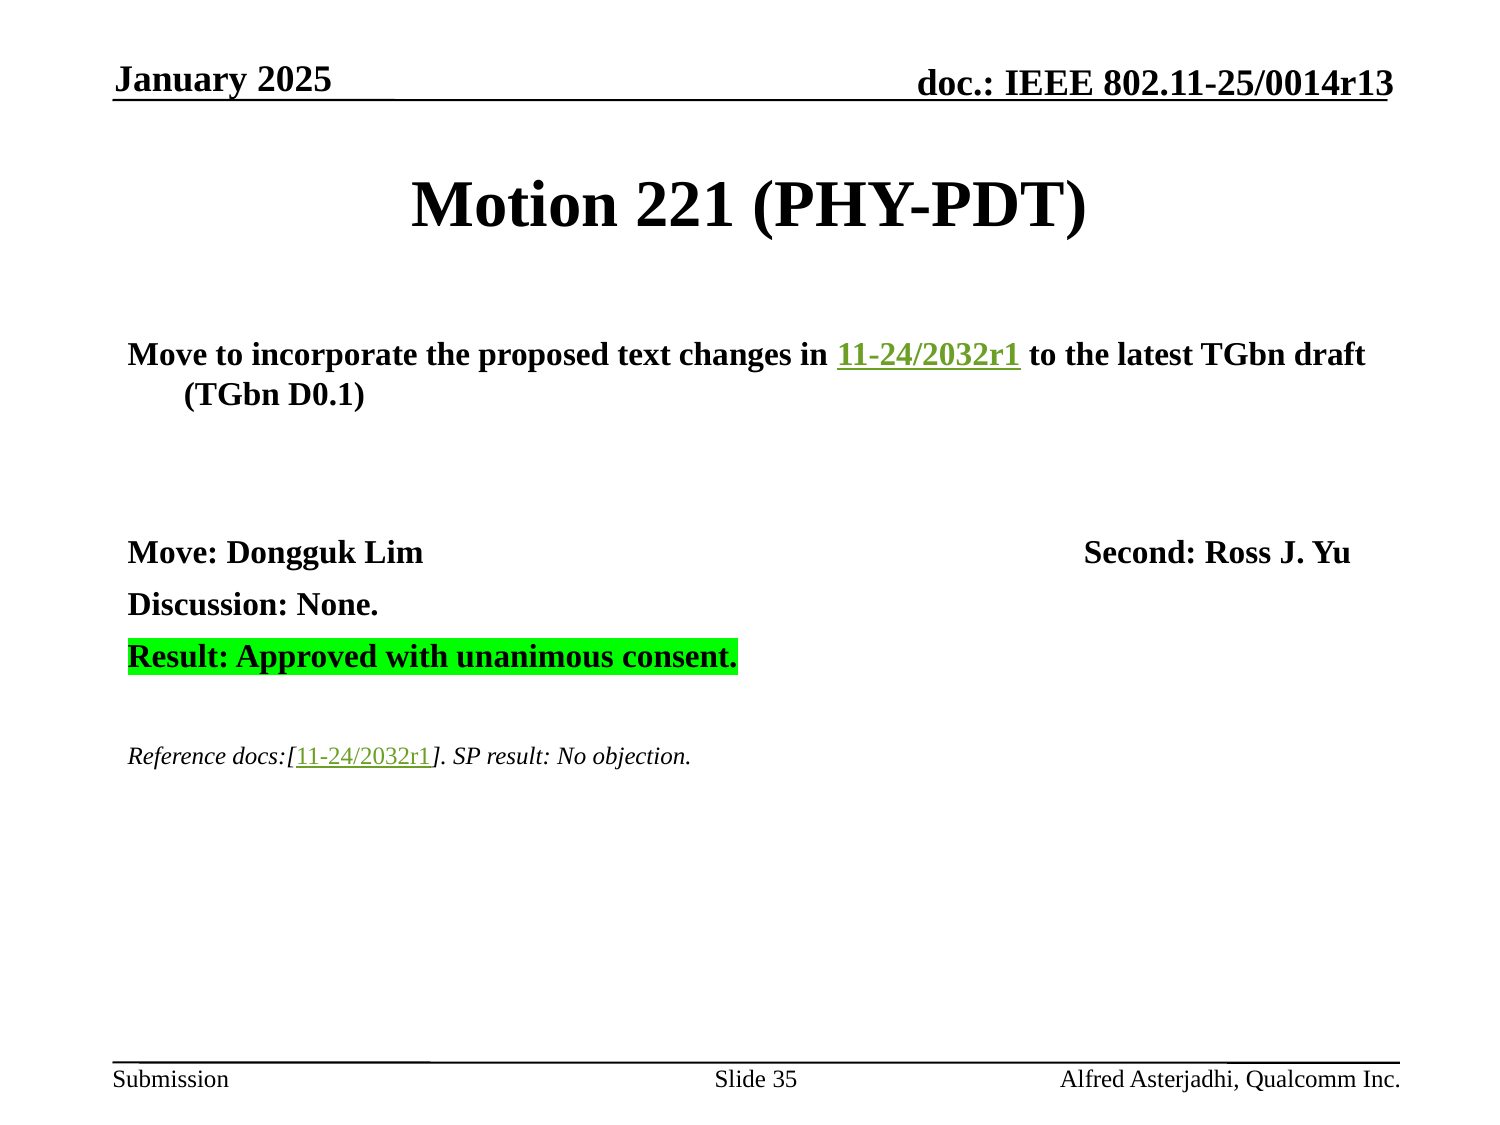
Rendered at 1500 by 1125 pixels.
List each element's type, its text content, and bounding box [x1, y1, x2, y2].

list Move to incorporate the proposed text changes in 11-24/2032r1 to the latest TGbn draft (TGbn D0.1) Move: Dongguk Lim Second: Ross J. Yu Discussion: None. Result: Approved with unanimous consent. Reference docs:[11-24/2032r1]. SP result: No objection. [112, 324, 1388, 1000]
footer Alfred Asterjadhi, Qualcomm Inc. [878, 1061, 1402, 1093]
title Motion 221 (PHY-PDT) [112, 112, 1388, 288]
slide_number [114, 54, 423, 100]
slide_number Slide 35 [712, 1061, 800, 1123]
